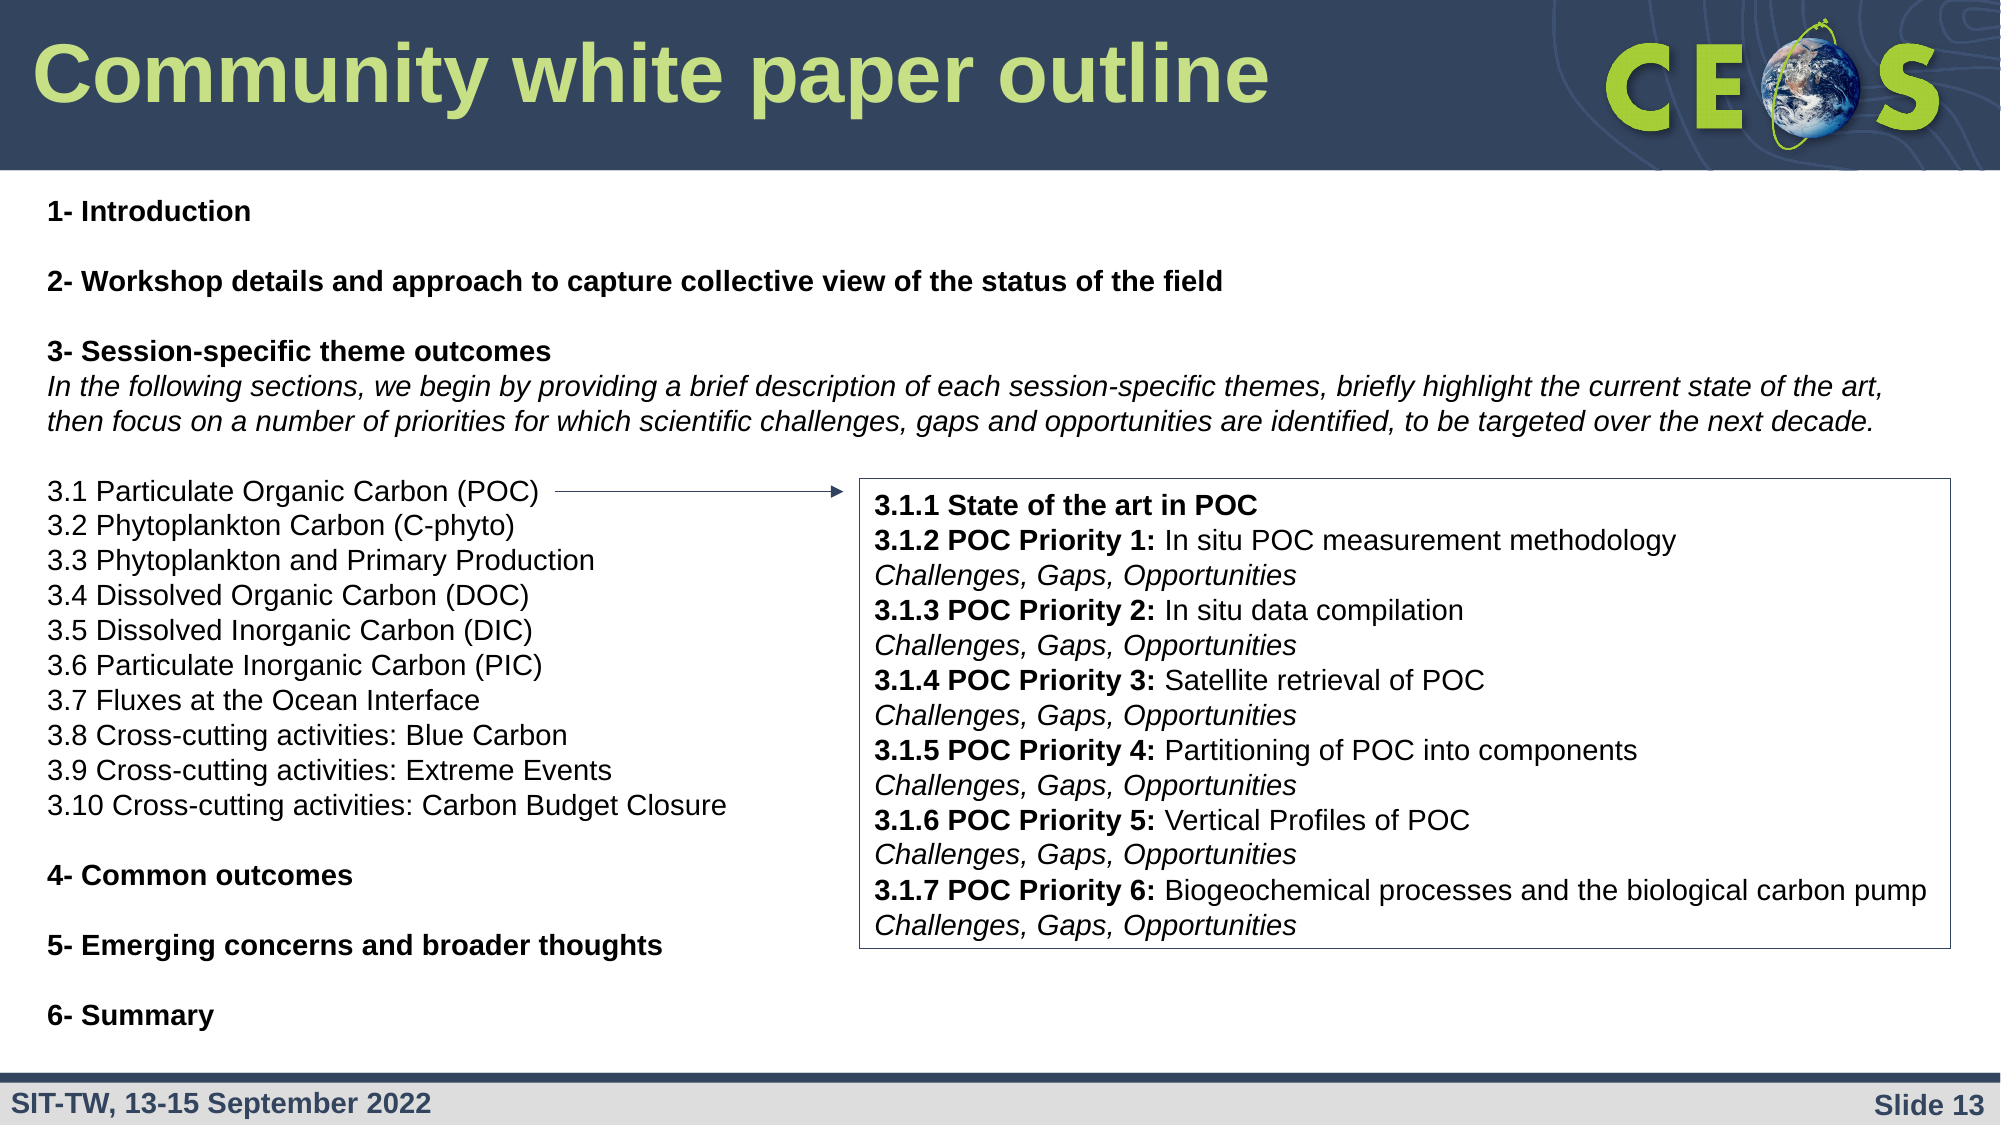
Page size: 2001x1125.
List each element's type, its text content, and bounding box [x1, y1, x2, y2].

title Community white paper outline [17, 22, 1865, 144]
text_box 3.1.1 State of the art in POC 3.1.2 POC Priority 1: In situ POC measurement methodology Challenges, Gaps, Opportunities 3.1.3 POC Priority 2: In situ data compilation Challenges, Gaps, Opportunities 3.1.4 POC Priority 3: Satellite retrieval of POC Challenges, Gaps, Opportunities 3.1.5 POC Priority 4: Partitioning of POC into components Challenges, Gaps, Opportunities 3.1.6 POC Priority 5: Vertical Profiles of POC Challenges, Gaps, Opportunities 3.1.7 POC Priority 6: Biogeochemical processes and the biological carbon pump Challenges, Gaps, Opportunities [859, 478, 1951, 949]
text_box 1- Introduction 2- Workshop details and approach to capture collective view of the status of the field 3- Session-specific theme outcomes In the following sections, we begin by providing a brief description of each session-specific themes, briefly highlight the current state of the art, then focus on a number of priorities for which scientific challenges, gaps and opportunities are identified, to be targeted over the next decade. 3.1 Particulate Organic Carbon (POC) 3.2 Phytoplankton Carbon (C-phyto) 3.3 Phytoplankton and Primary Production 3.4 Dissolved Organic Carbon (DOC) 3.5 Dissolved Inorganic Carbon (DIC) 3.6 Particulate Inorganic Carbon (PIC) 3.7 Fluxes at the Ocean Interface 3.8 Cross-cutting activities: Blue Carbon 3.9 Cross-cutting activities: Extreme Events 3.10 Cross-cutting activities: Carbon Budget Closure 4- Common outcomes 5- Emerging concerns and broader thoughts 6- Summary [32, 184, 1932, 1074]
picture [1606, 18, 1939, 150]
